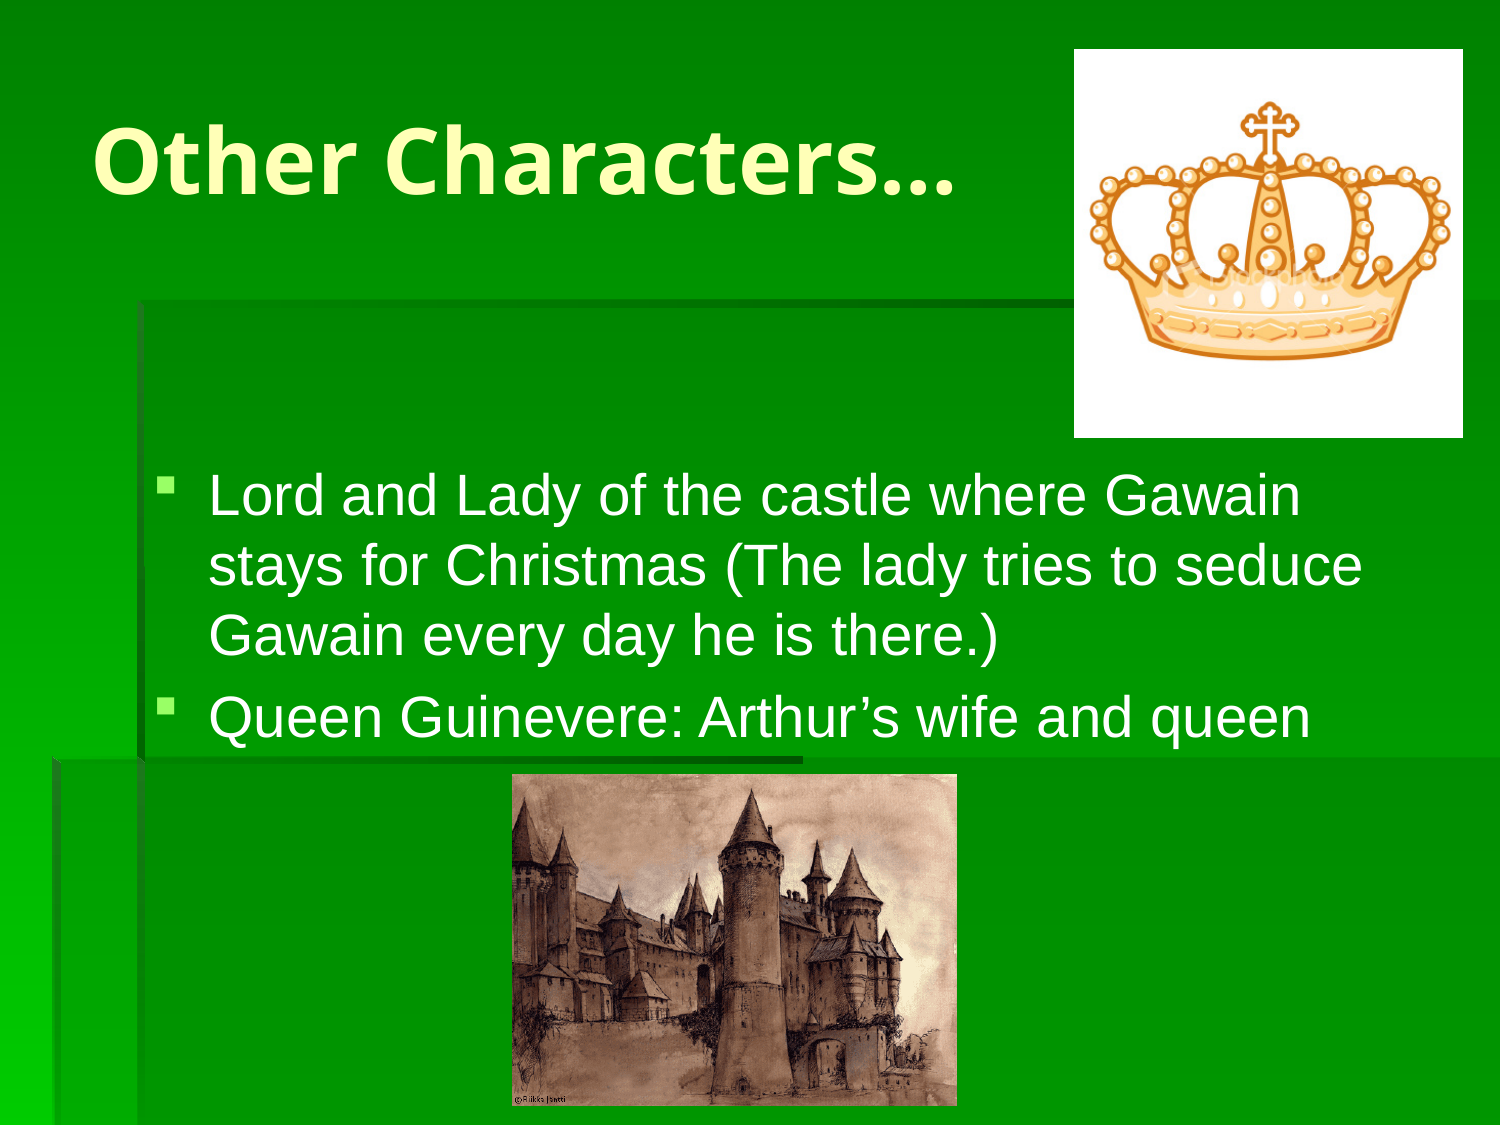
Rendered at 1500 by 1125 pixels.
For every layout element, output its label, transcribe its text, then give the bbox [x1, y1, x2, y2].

picture [1074, 49, 1463, 438]
picture [512, 774, 957, 1106]
list Lord and Lady of the castle where Gawain stays for Christmas (The lady tries to seduce Gawain every day he is there.) Queen Guinevere: Arthur’s wife and queen [137, 449, 1452, 863]
title Other Characters… [74, 39, 1451, 276]
